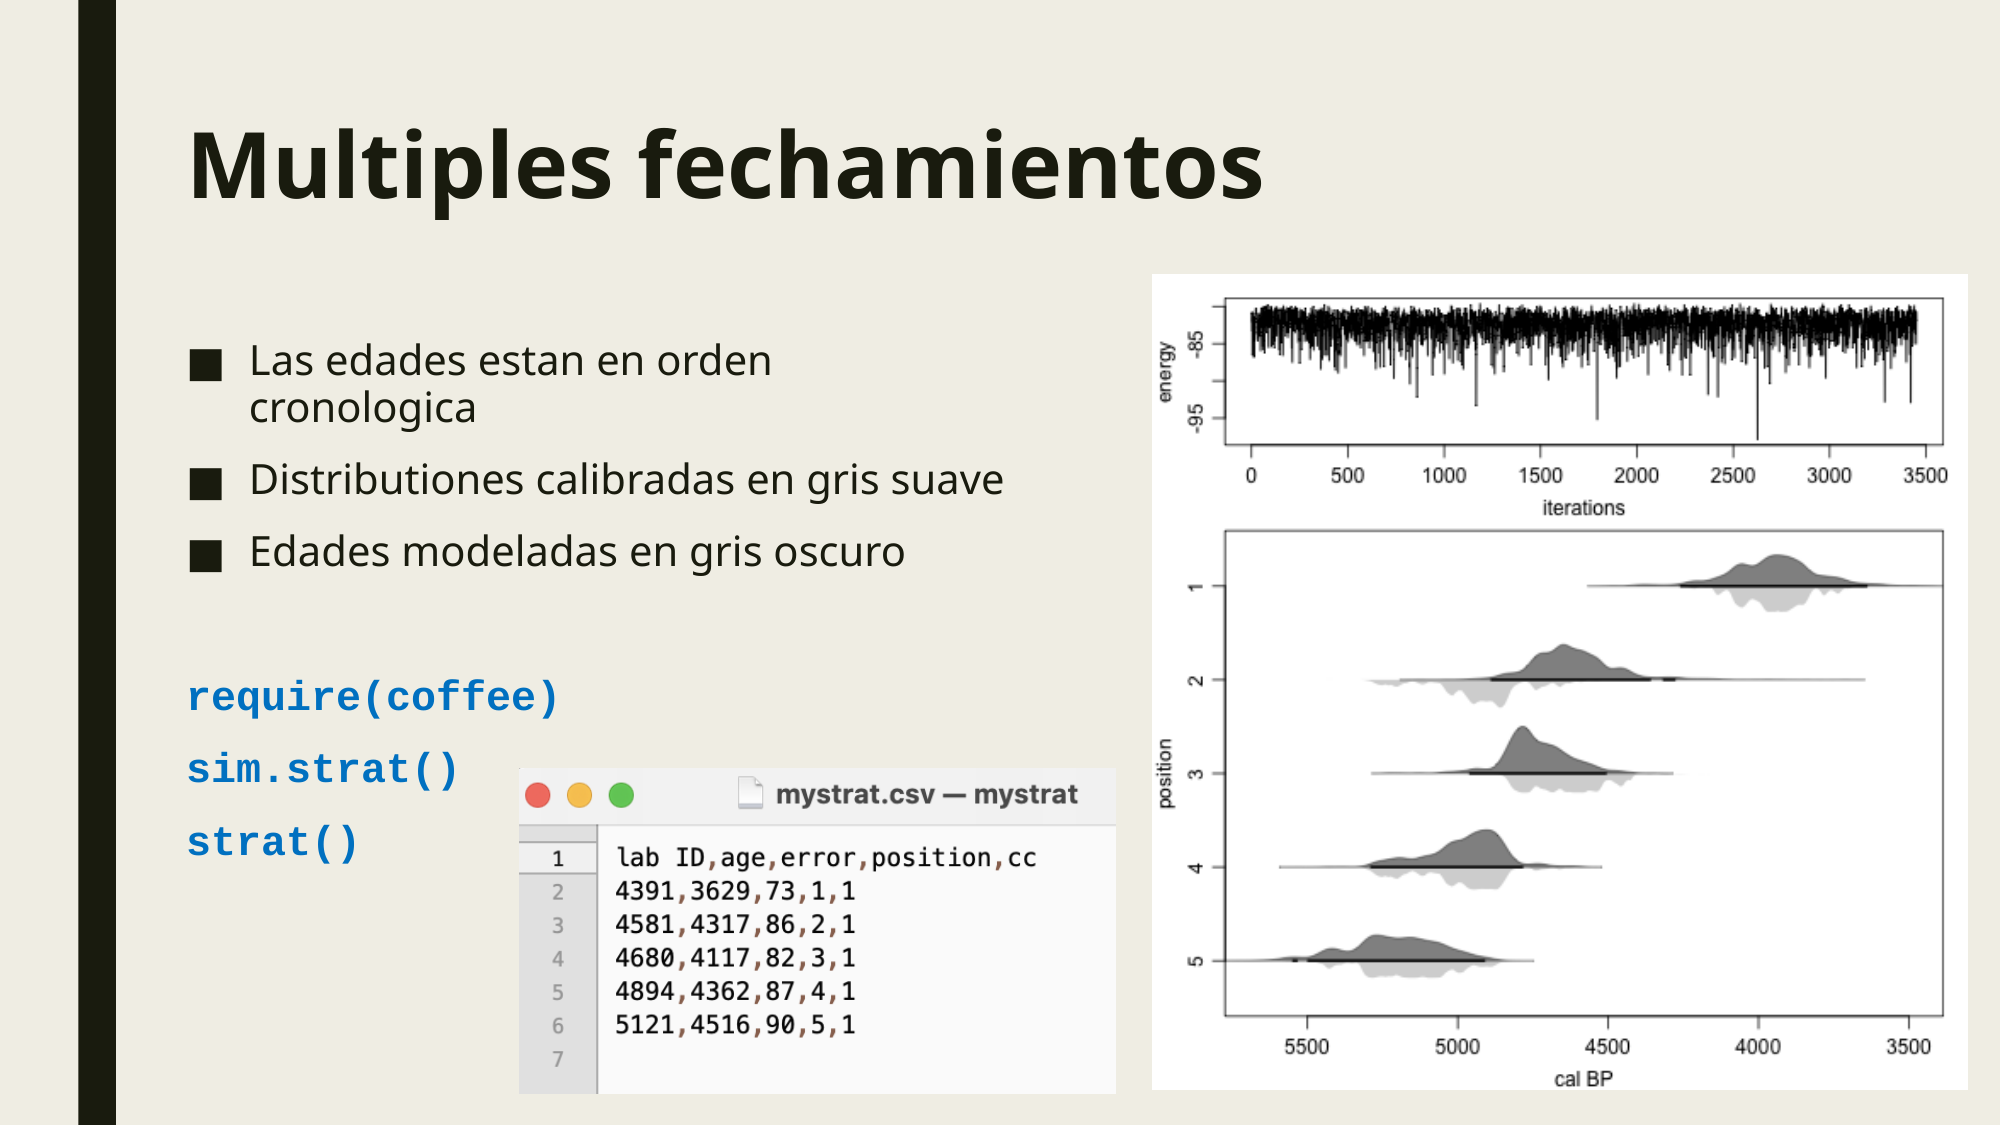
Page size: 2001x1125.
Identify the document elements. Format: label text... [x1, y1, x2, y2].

text_box Las edades estan en orden cronologica Distributiones calibradas en gris suave Edades modeladas en gris oscuro require(coffee) sim.strat() strat() [171, 330, 1021, 1035]
picture [519, 768, 1116, 1094]
picture [1152, 274, 1968, 1090]
title Multiples fechamientos [171, 112, 1851, 357]
